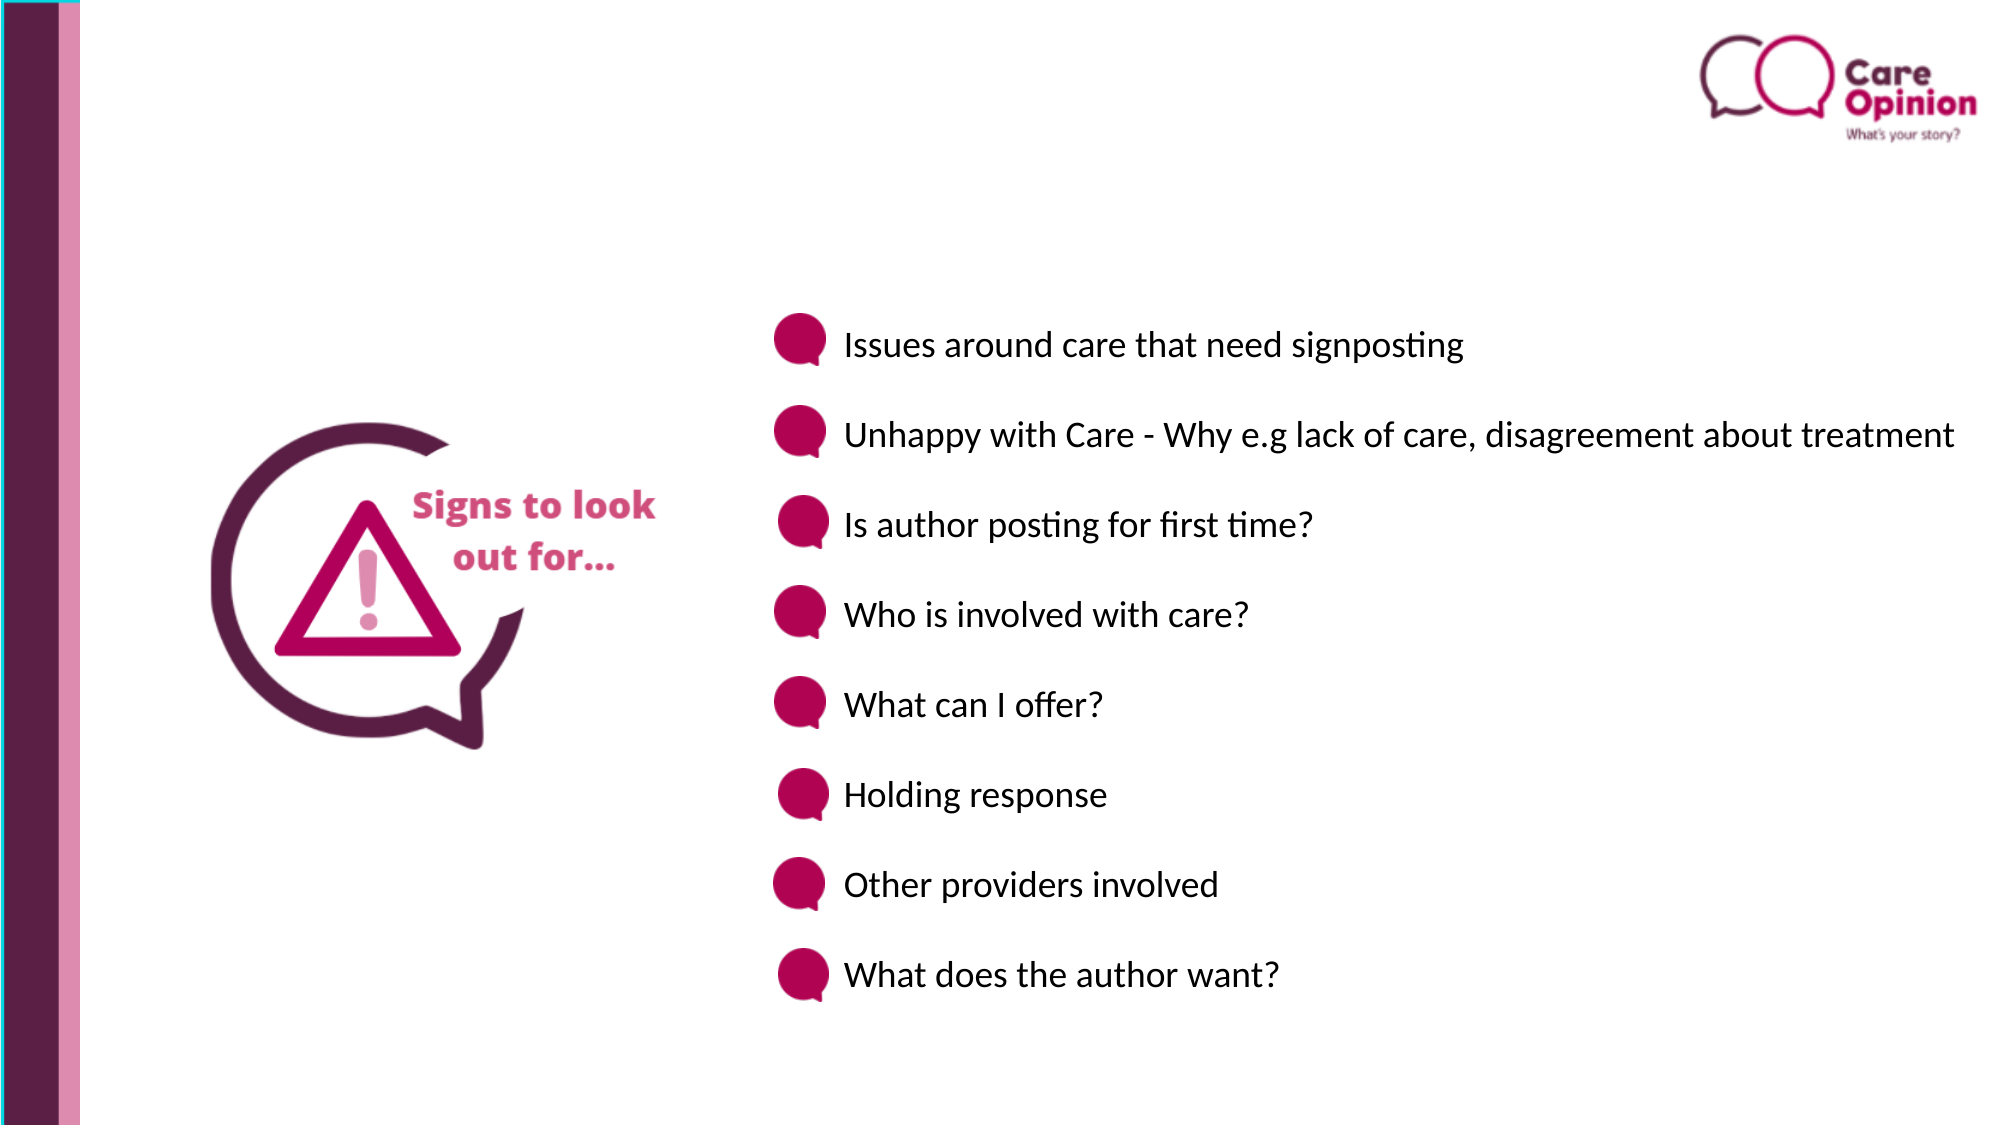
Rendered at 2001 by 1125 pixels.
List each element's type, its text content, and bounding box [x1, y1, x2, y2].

picture [778, 768, 829, 822]
picture [778, 948, 829, 1002]
picture [774, 585, 826, 639]
picture [774, 405, 826, 458]
picture [0, 0, 80, 1125]
picture [778, 495, 829, 549]
picture [1669, 0, 2000, 165]
picture [774, 313, 826, 366]
picture [774, 676, 826, 730]
picture [185, 414, 665, 758]
picture [773, 857, 825, 911]
text_box Issues around care that need signposting Unhappy with Care - Why e.g lack of care, disagreement about treatment Is author posting for first time? Who is involved with care? What can I offer? Holding response Other providers involved What does the author want? [828, 313, 1975, 1048]
